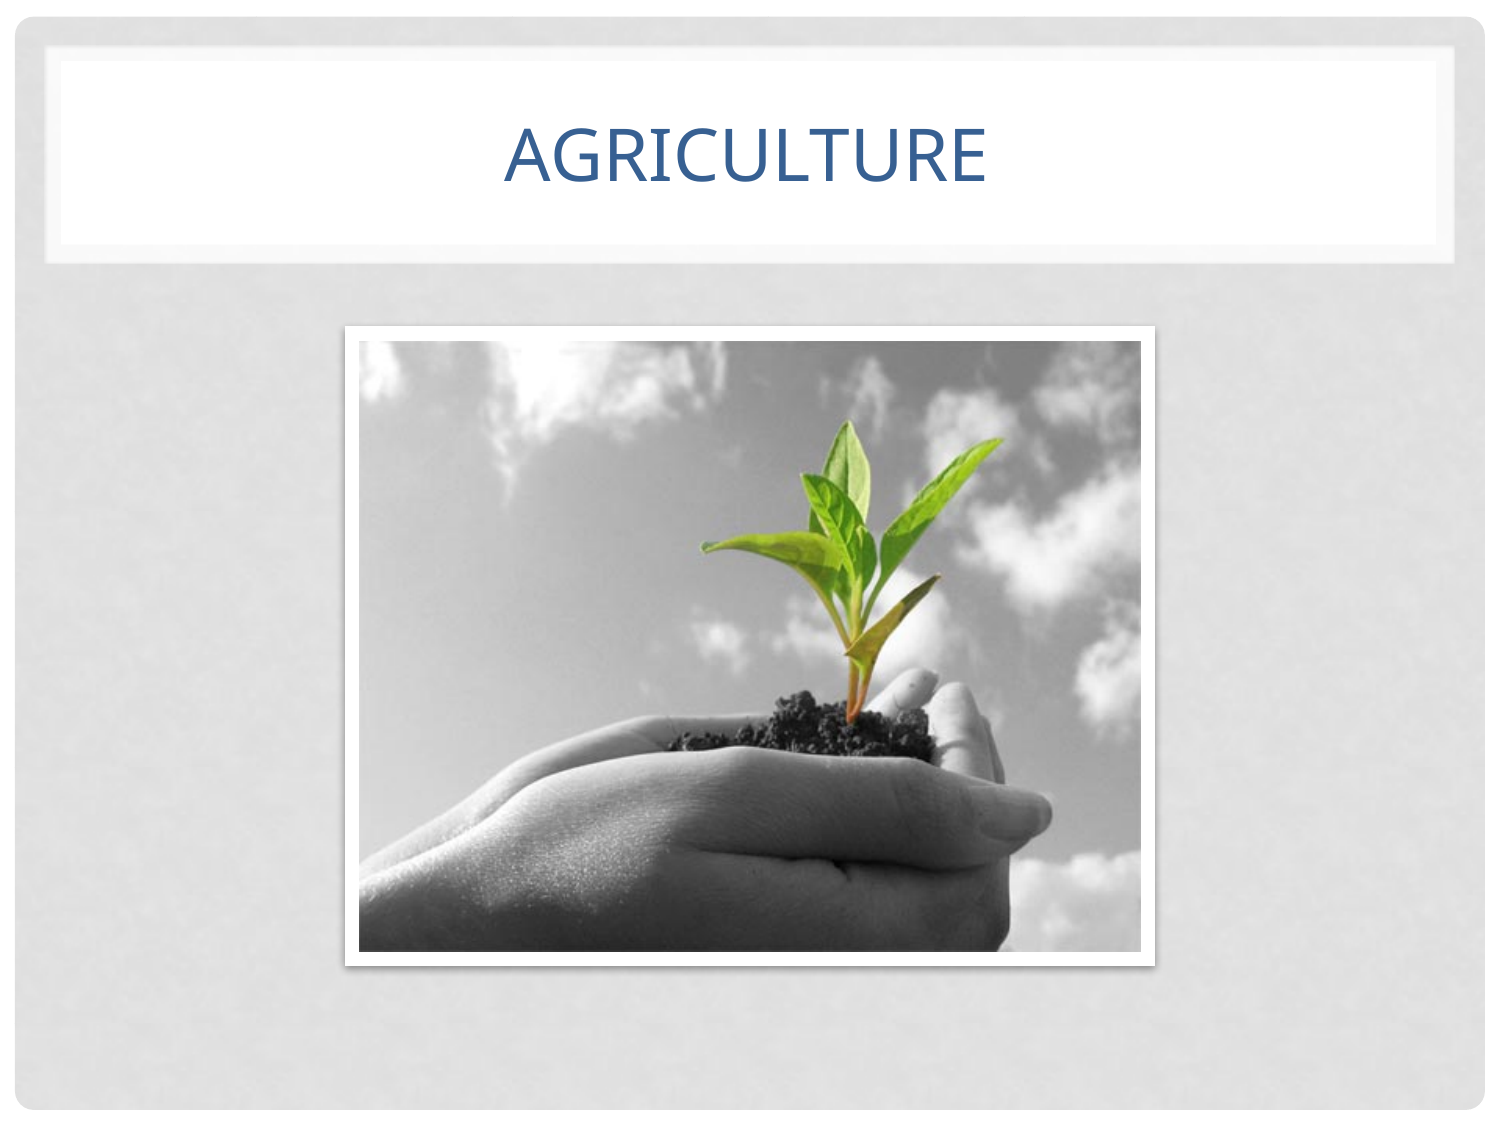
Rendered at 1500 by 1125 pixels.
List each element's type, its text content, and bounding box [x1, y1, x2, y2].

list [359, 340, 1141, 952]
title Agriculture [69, 66, 1425, 238]
